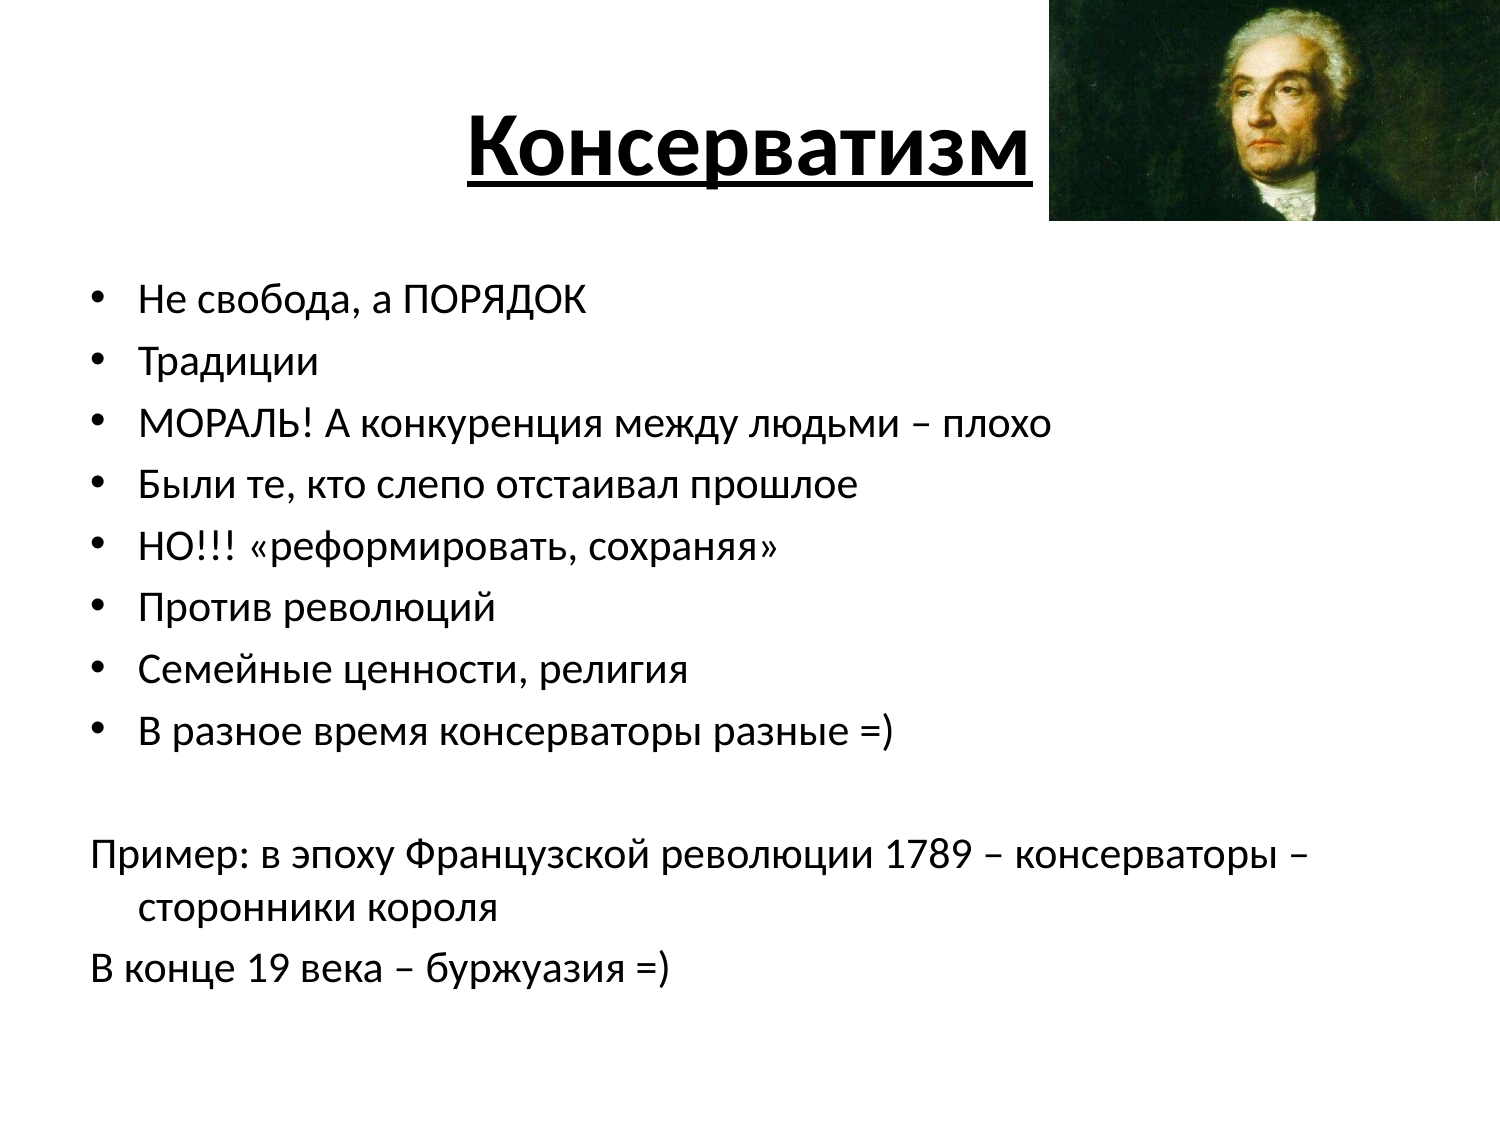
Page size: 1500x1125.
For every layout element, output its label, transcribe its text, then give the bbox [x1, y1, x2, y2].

picture [1049, 0, 1500, 222]
title Консерватизм [75, 45, 1425, 233]
list Не свобода, а ПОРЯДОК Традиции МОРАЛЬ! А конкуренция между людьми – плохо Были те, кто слепо отстаивал прошлое НО!!! «реформировать, сохраняя» Против революций Семейные ценности, религия В разное время консерваторы разные =) Пример: в эпоху Французской революции 1789 – консерваторы – сторонники короля В конце 19 века – буржуазия =) [75, 262, 1425, 1005]
